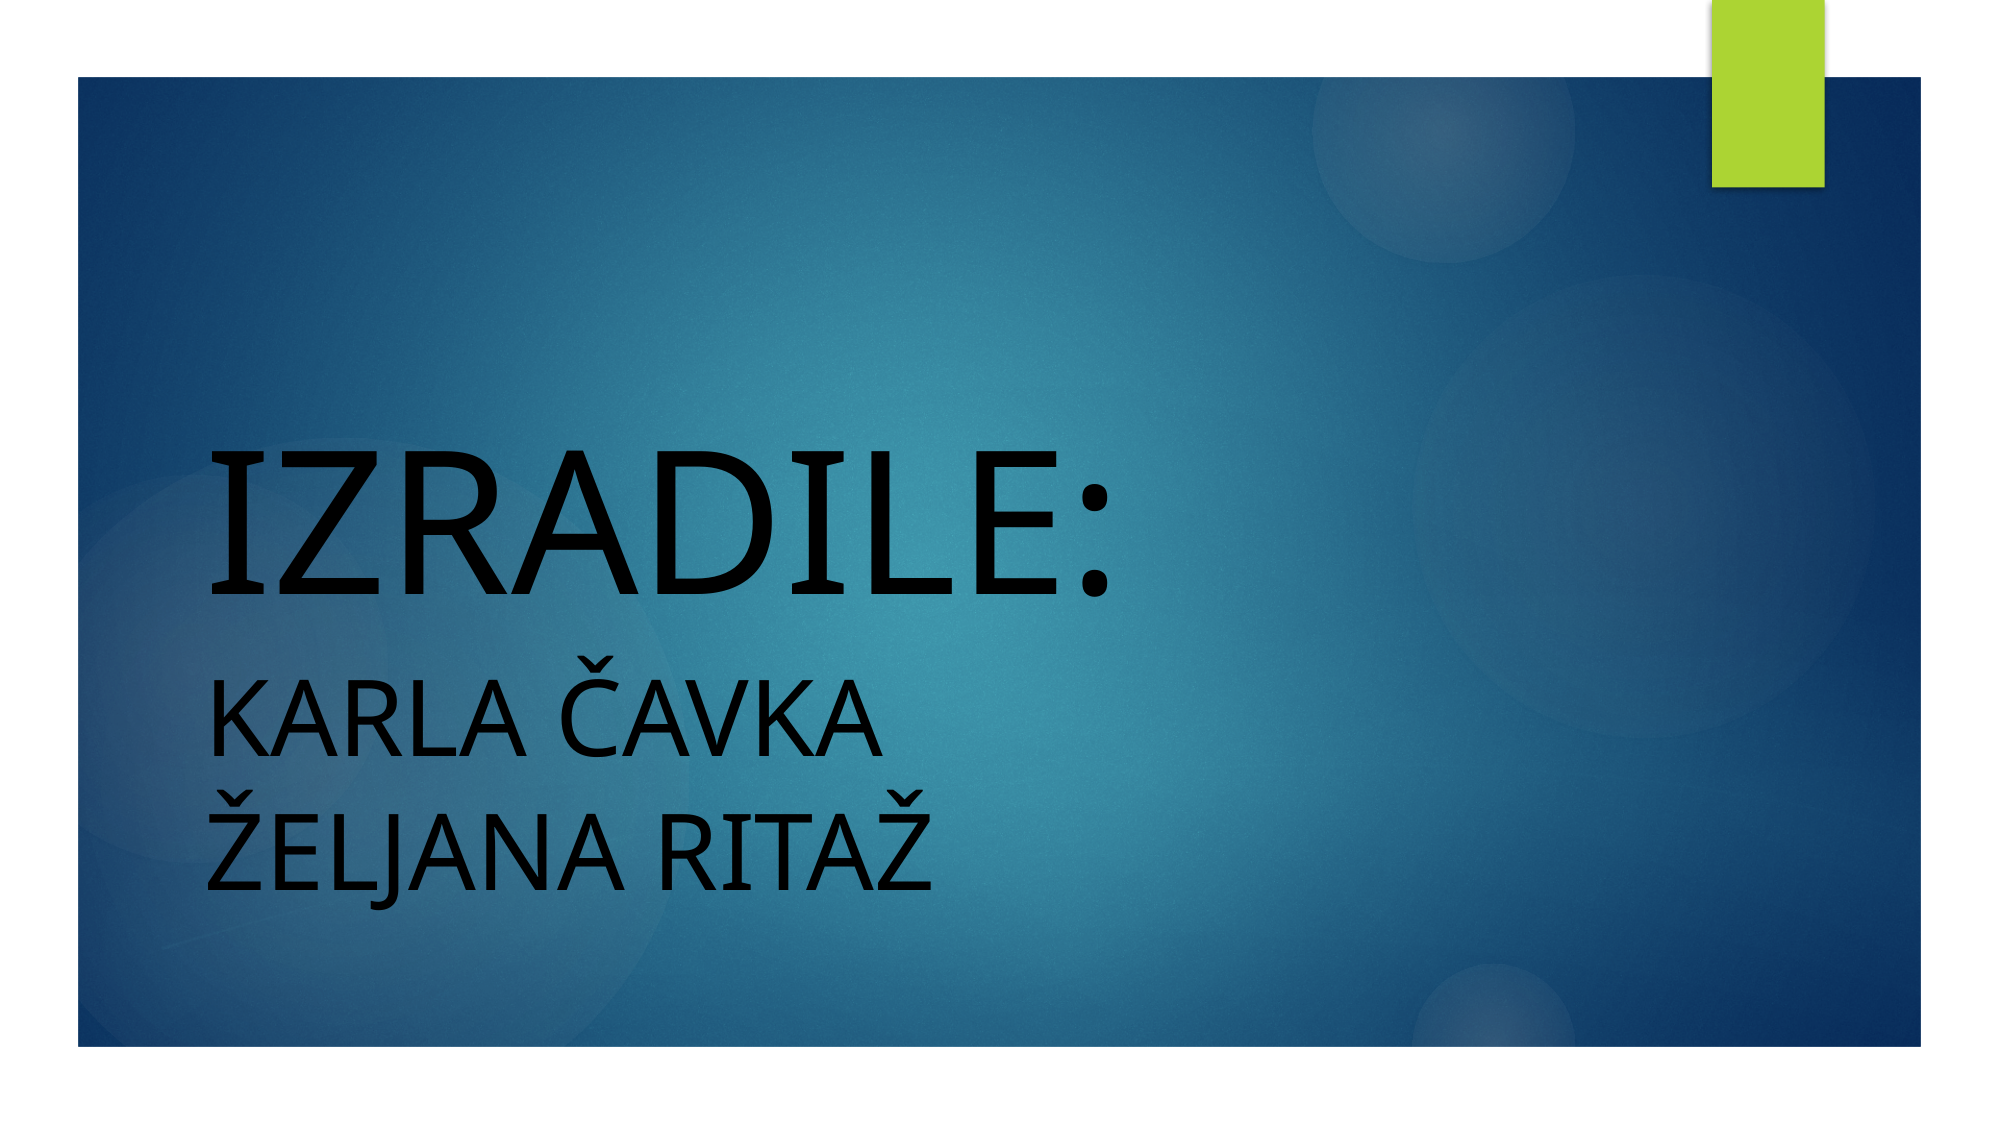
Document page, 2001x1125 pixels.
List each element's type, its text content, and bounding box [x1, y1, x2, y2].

subtitle KARLA ČAVKA ŽELJANA RITAŽ [189, 642, 1638, 925]
title IZRADILE: [189, 344, 1638, 642]
